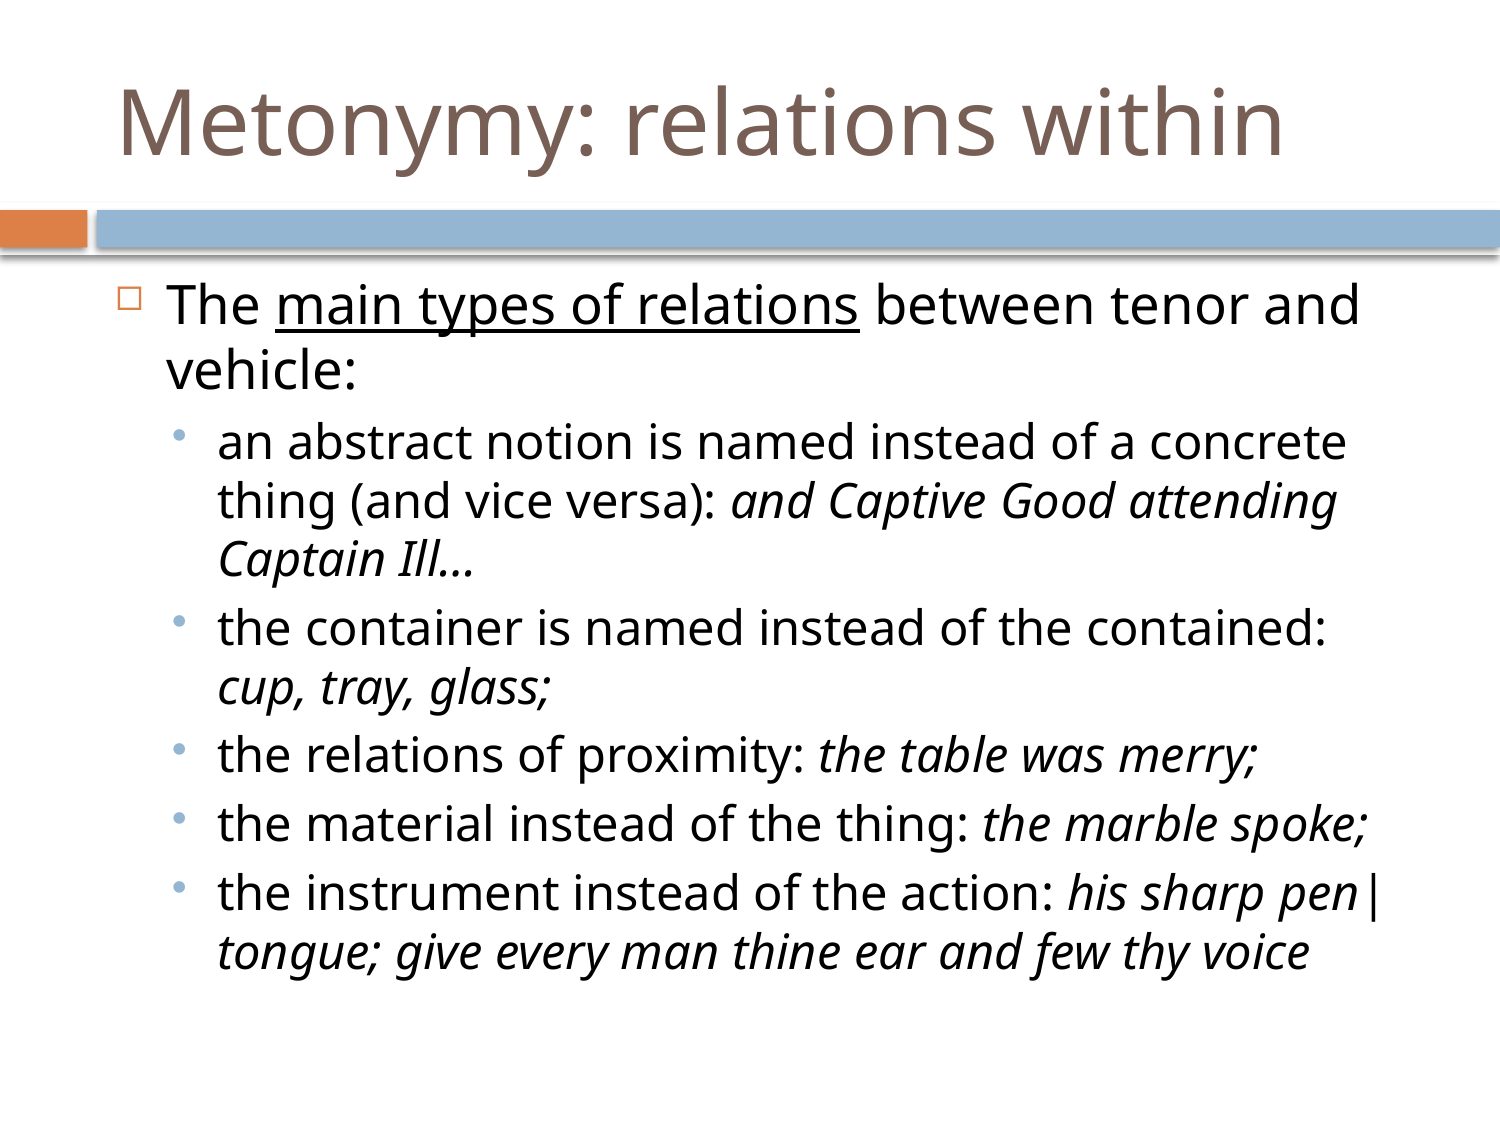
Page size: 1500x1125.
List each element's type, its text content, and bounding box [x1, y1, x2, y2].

list The main types of relations between tenor and vehicle: an abstract notion is named instead of a concrete thing (and vice versa): and Captive Good attending Captain Ill… the container is named instead of the contained: cup, tray, glass; the relations of proximity: the table was merry; the material instead of the thing: the marble spoke; the instrument instead of the action: his sharp pen|tongue; give every man thine ear and few thy voice [100, 262, 1438, 1000]
title Metonymy: relations within [100, 37, 1438, 200]
